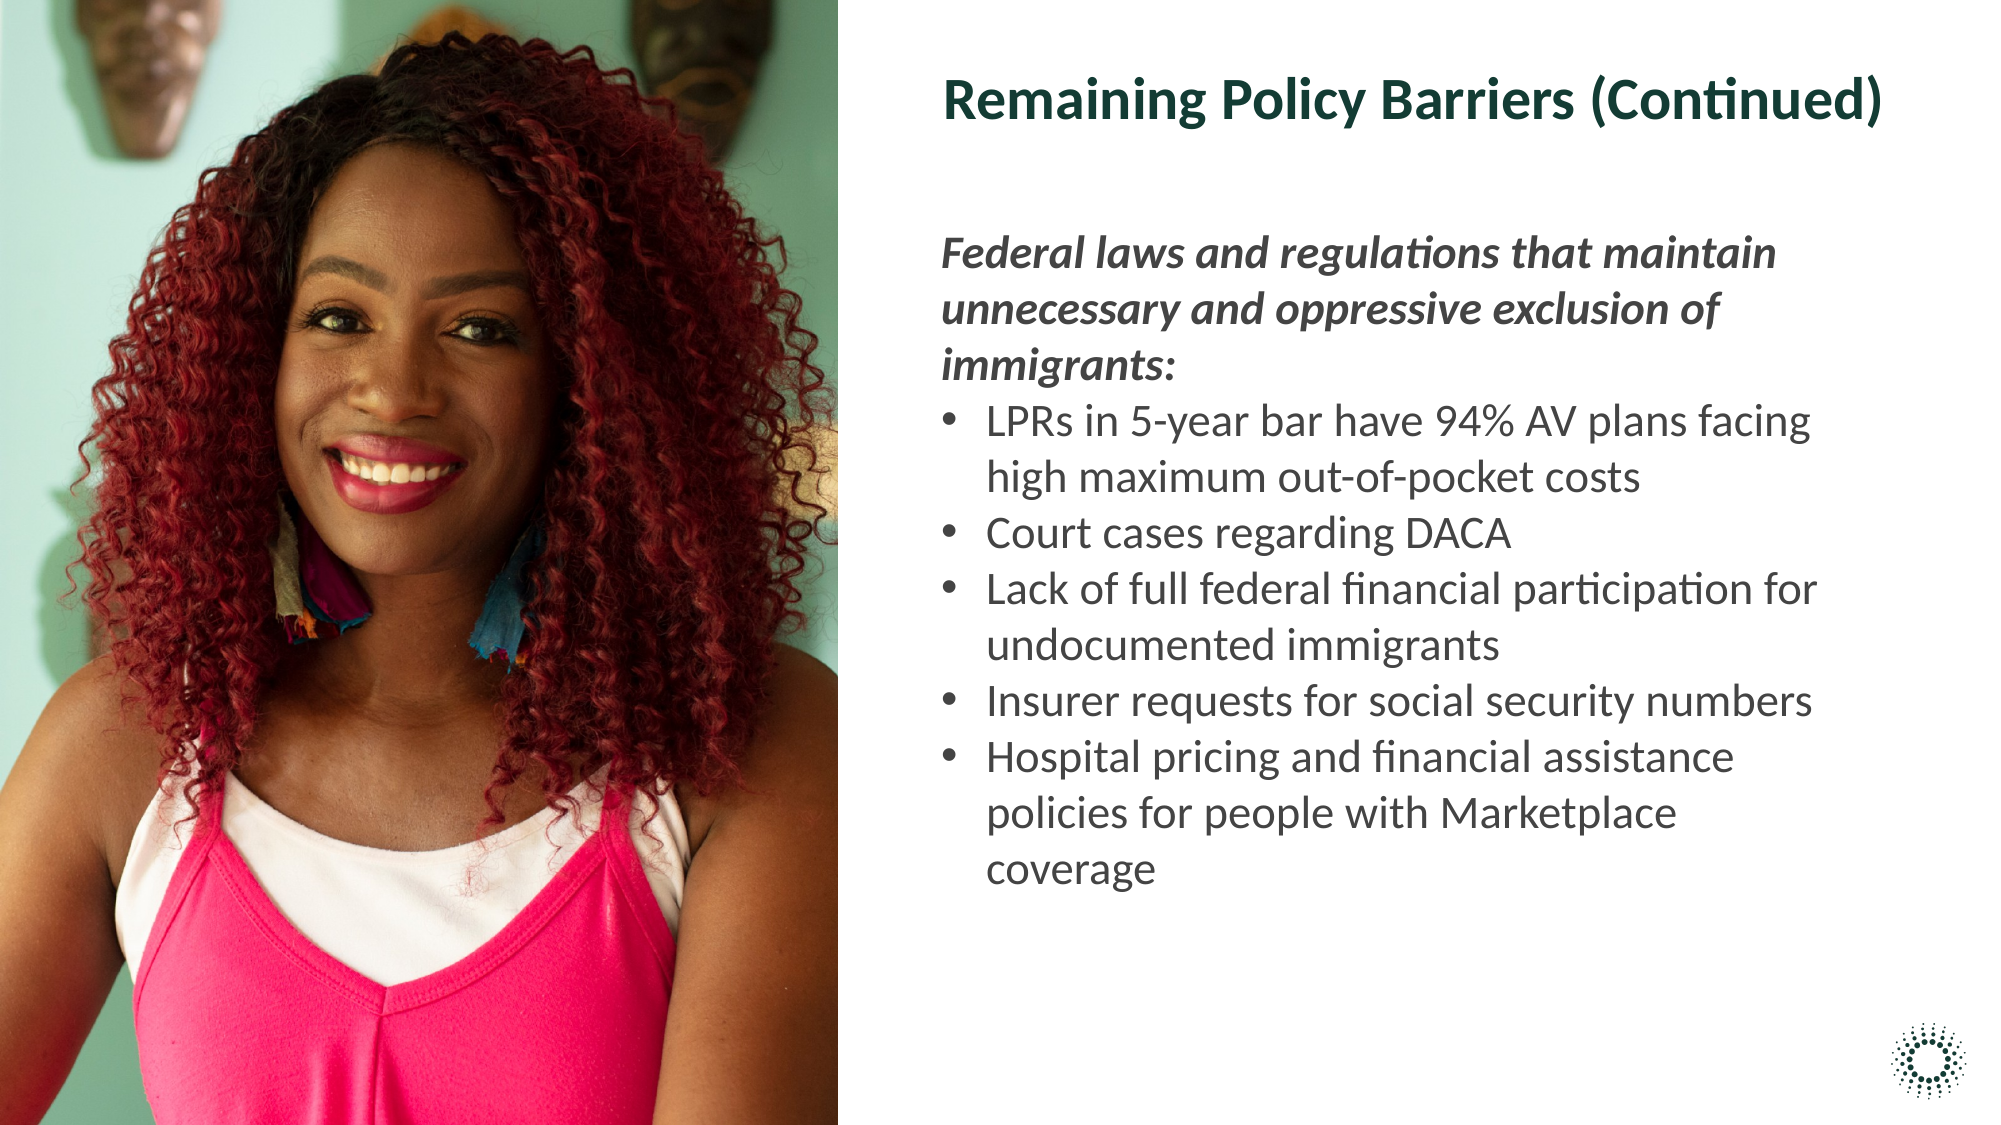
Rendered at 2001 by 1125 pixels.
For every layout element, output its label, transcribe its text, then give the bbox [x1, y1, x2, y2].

text_box Remaining Policy Barriers (Continued) [928, 52, 1929, 140]
picture [1891, 1023, 1967, 1100]
picture [0, 0, 838, 1125]
text_box Federal laws and regulations that maintain unnecessary and oppressive exclusion of immigrants: LPRs in 5-year bar have 94% AV plans facing high maximum out-of-pocket costs Court cases regarding DACA Lack of full federal financial participation for undocumented immigrants Insurer requests for social security numbers Hospital pricing and financial assistance policies for people with Marketplace coverage [866, 214, 1867, 902]
